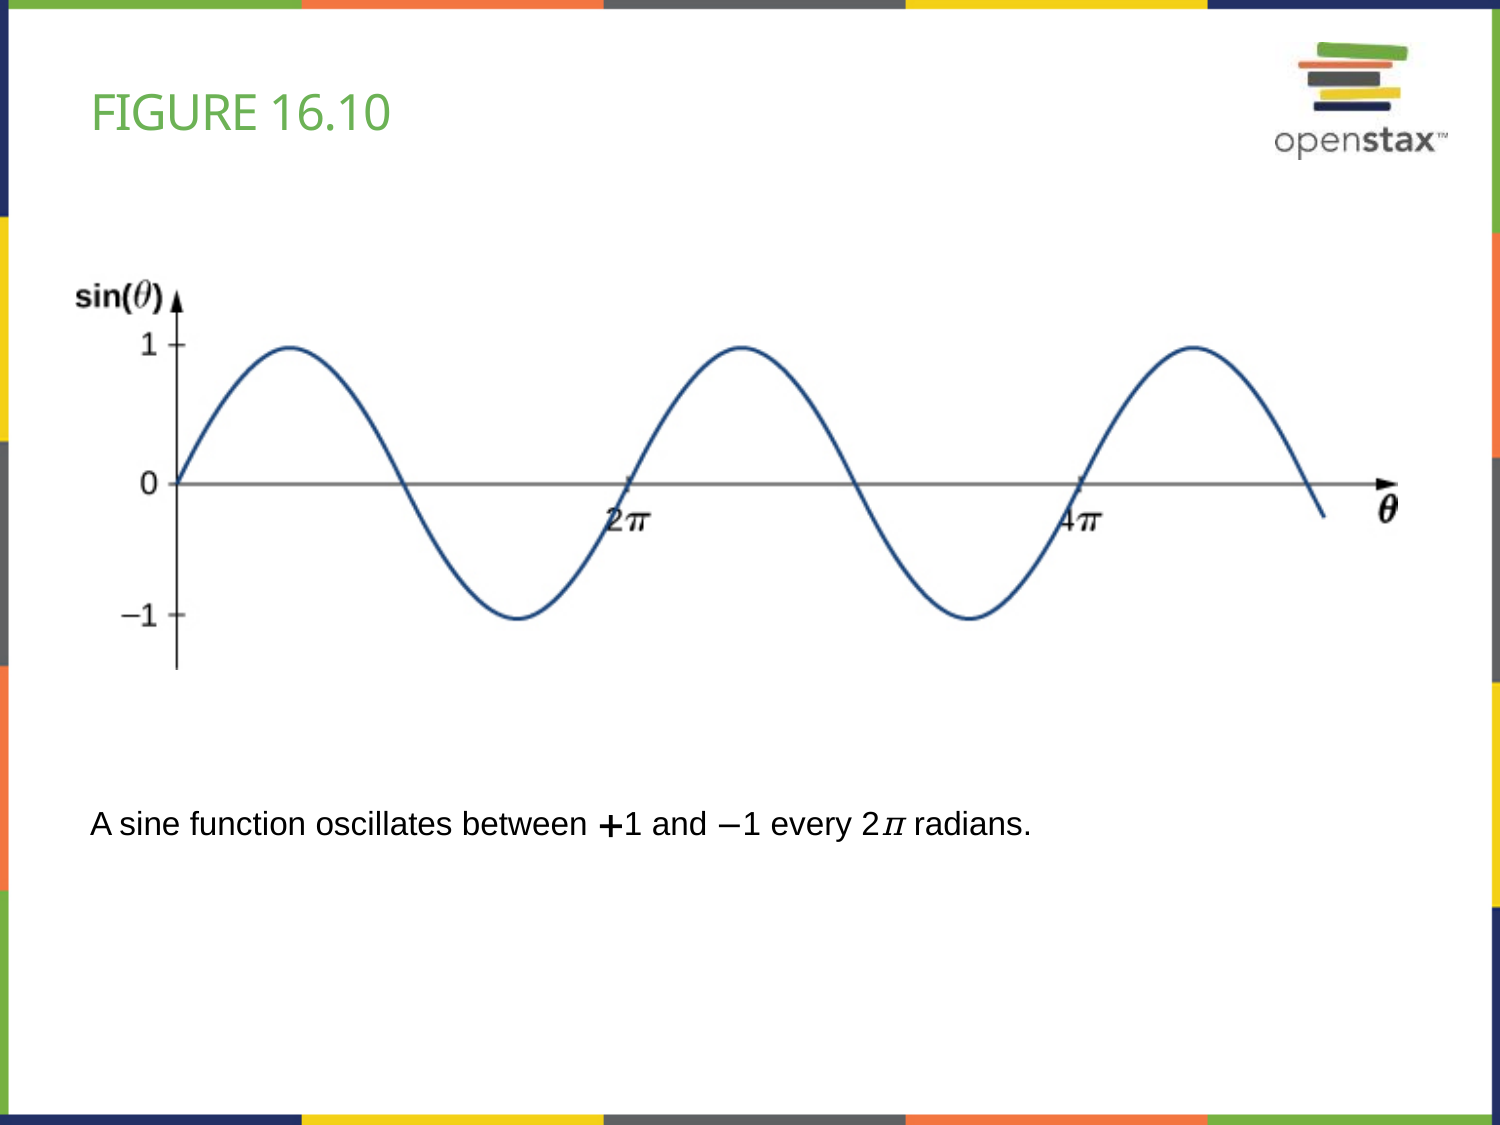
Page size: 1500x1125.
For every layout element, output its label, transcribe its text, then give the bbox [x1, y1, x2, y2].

picture [0, 0, 1500, 1125]
title Figure 16.10 [75, 39, 1275, 148]
list A sine function oscillates between +1 and −1 every 2π radians. [75, 794, 1398, 986]
